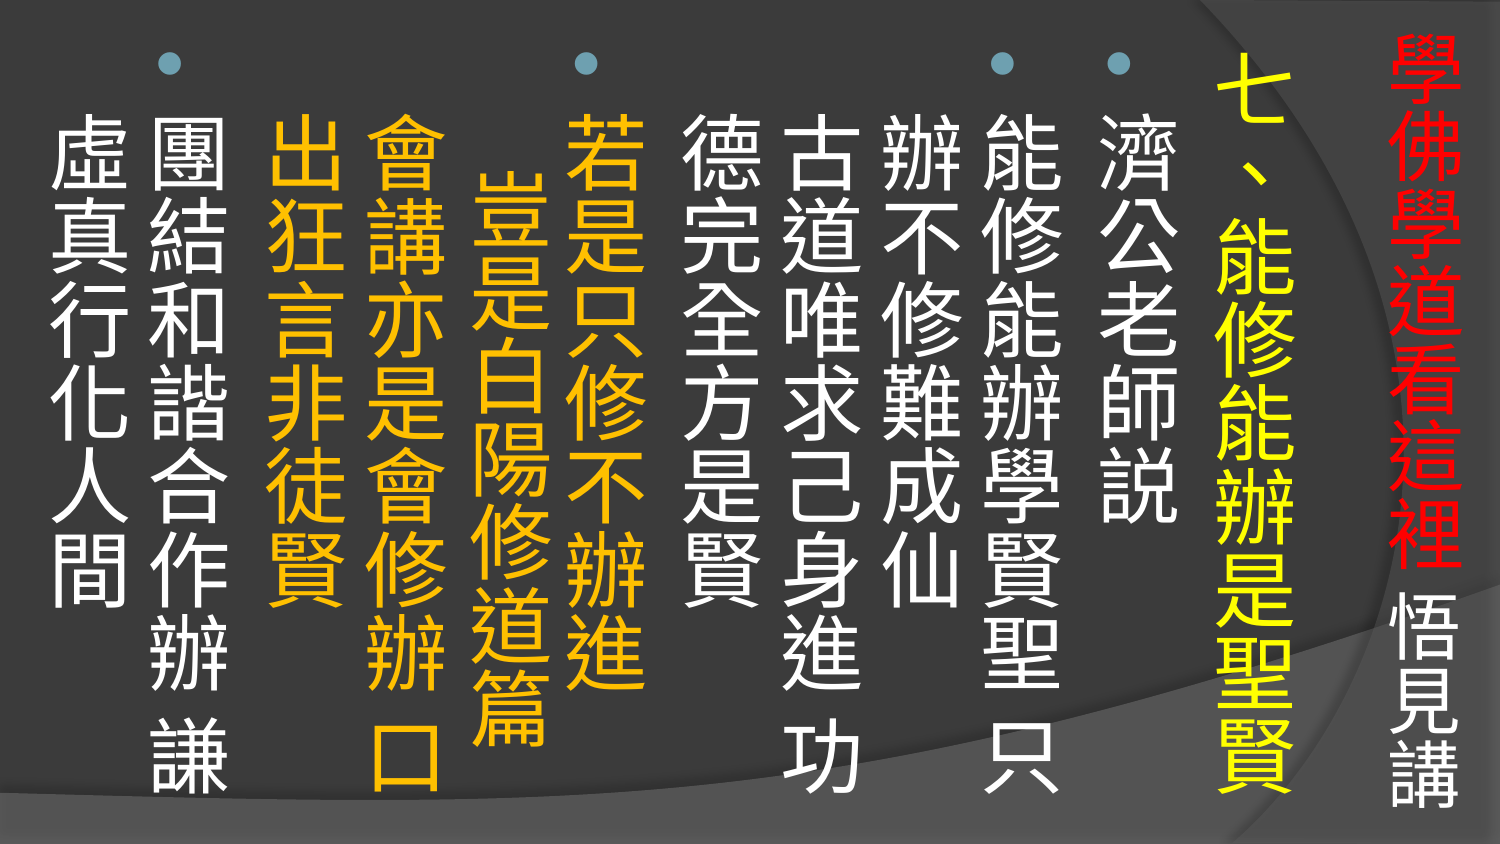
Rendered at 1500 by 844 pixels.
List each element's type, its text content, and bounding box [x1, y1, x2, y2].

title 學佛學道看這裡 悟見講 [1364, 21, 1483, 820]
list 七、能修能辦是聖賢 濟公老師説 能修能辦學賢聖 只辦不修難成仙 古道唯求己身進 功德完全方是賢 若是只修不辦進 豈是白陽修道篇 會講亦是會修辦 口出狂言非徒賢 團結和諧合作辦 謙虛真行化人間 [29, 27, 1365, 820]
